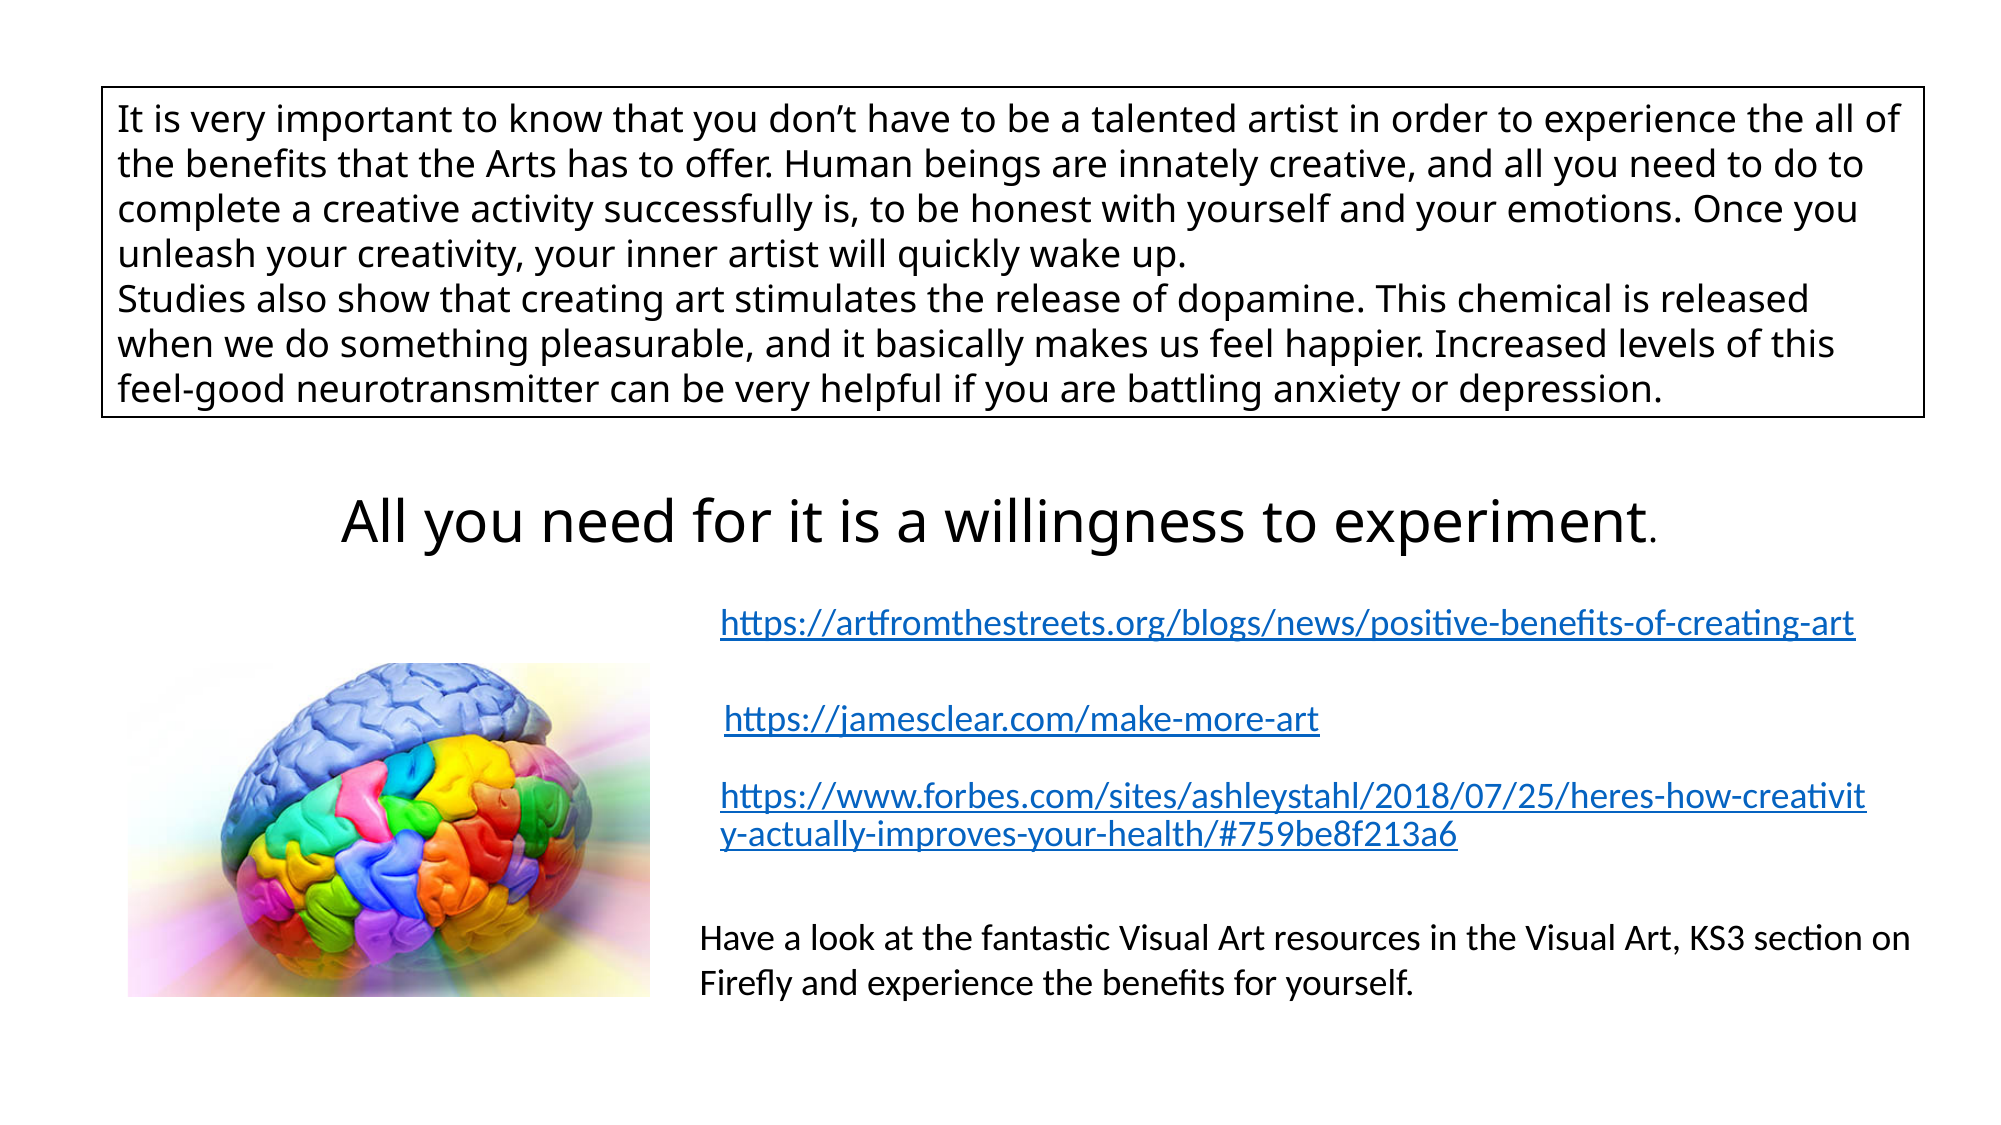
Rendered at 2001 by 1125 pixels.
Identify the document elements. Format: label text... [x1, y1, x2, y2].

text_box Have a look at the fantastic Visual Art resources in the Visual Art, KS3 section on Firefly and experience the benefits for yourself. [684, 905, 1993, 1011]
text_box https://jamesclear.com/make-more-art [709, 686, 1336, 747]
text_box https://artfromthestreets.org/blogs/news/positive-benefits-of-creating-art [705, 590, 2000, 651]
text_box All you need for it is a willingness to experiment. [326, 476, 1673, 562]
text_box https://www.forbes.com/sites/ashleystahl/2018/07/25/heres-how-creativity-actually-improves-your-health/#759be8f213a6 [705, 763, 1886, 824]
text_box It is very important to know that you don’t have to be a talented artist in order to experience the all of the benefits that the Arts has to offer. Human beings are innately creative, and all you need to do to complete a creative activity successfully is, to be honest with yourself and your emotions. Once you unleash your creativity, your inner artist will quickly wake up. Studies also show that creating art stimulates the release of dopamine. This chemical is released when we do something pleasurable, and it basically makes us feel happier. Increased levels of this feel-good neurotransmitter can be very helpful if you are battling anxiety or depression. [101, 86, 1925, 418]
picture [127, 662, 650, 997]
